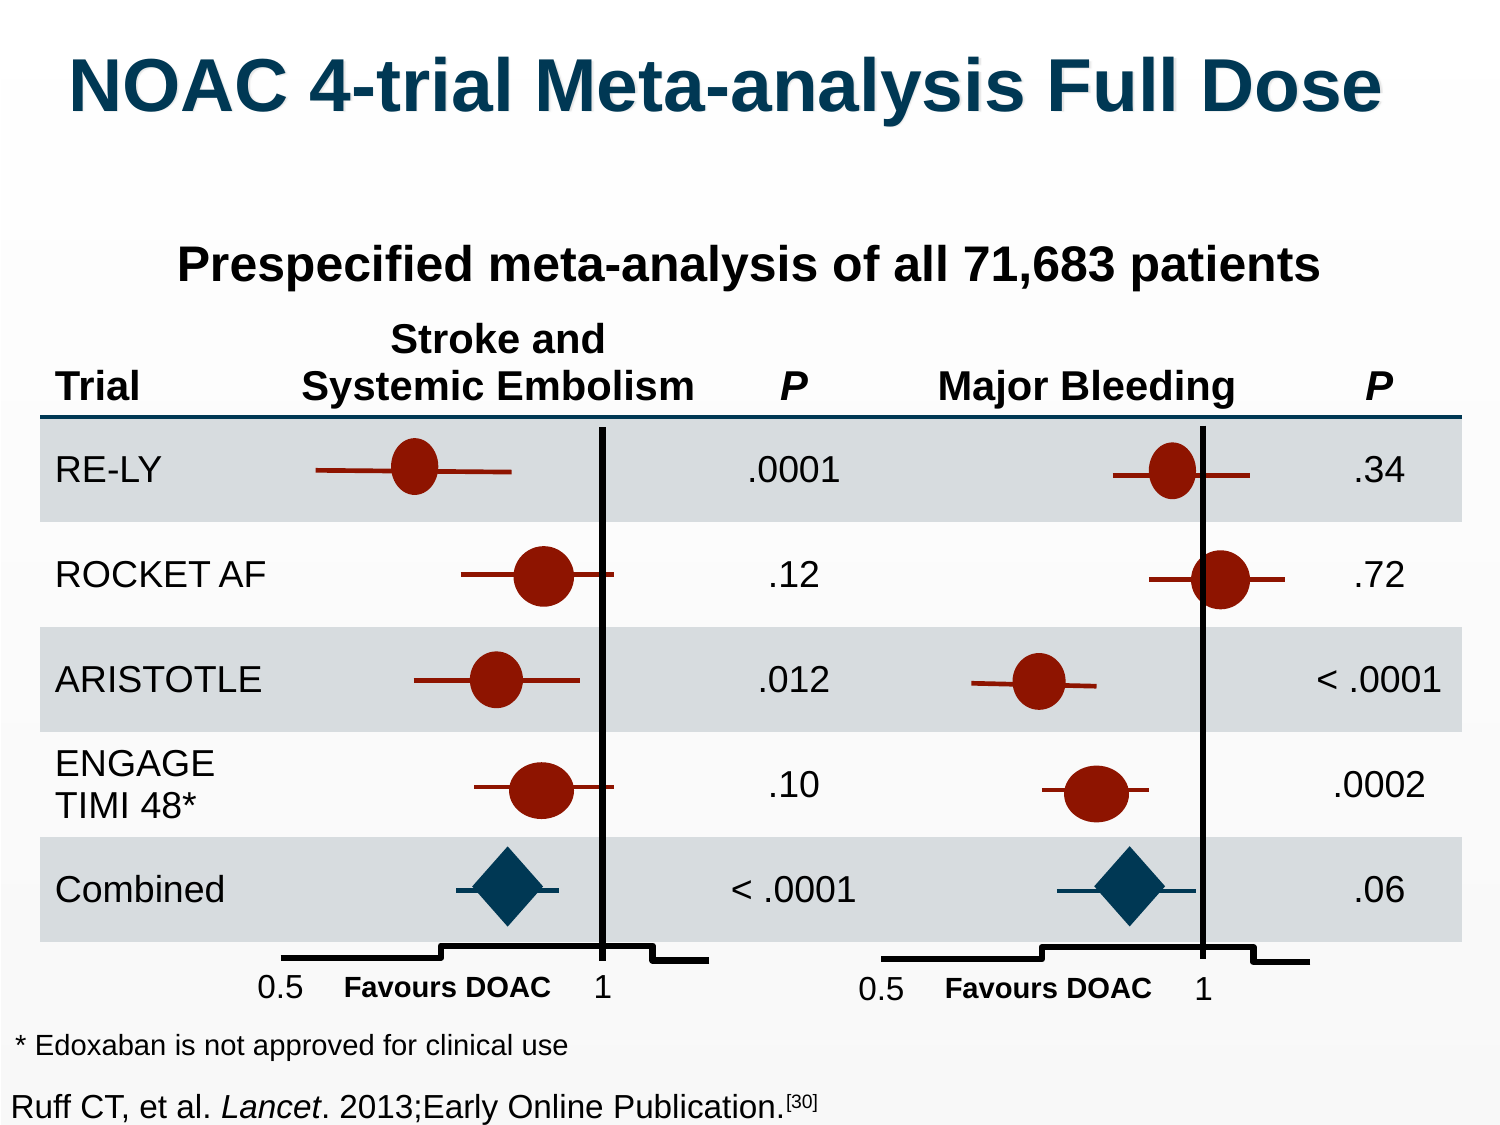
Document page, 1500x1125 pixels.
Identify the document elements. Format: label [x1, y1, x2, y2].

table_cell [40, 419, 1462, 942]
text_box [0, 1078, 1186, 1125]
title [52, 36, 1500, 139]
text_box [241, 425, 1311, 1016]
table_header [40, 243, 1462, 415]
text_box [0, 1018, 585, 1069]
text_box [127, 223, 1386, 299]
